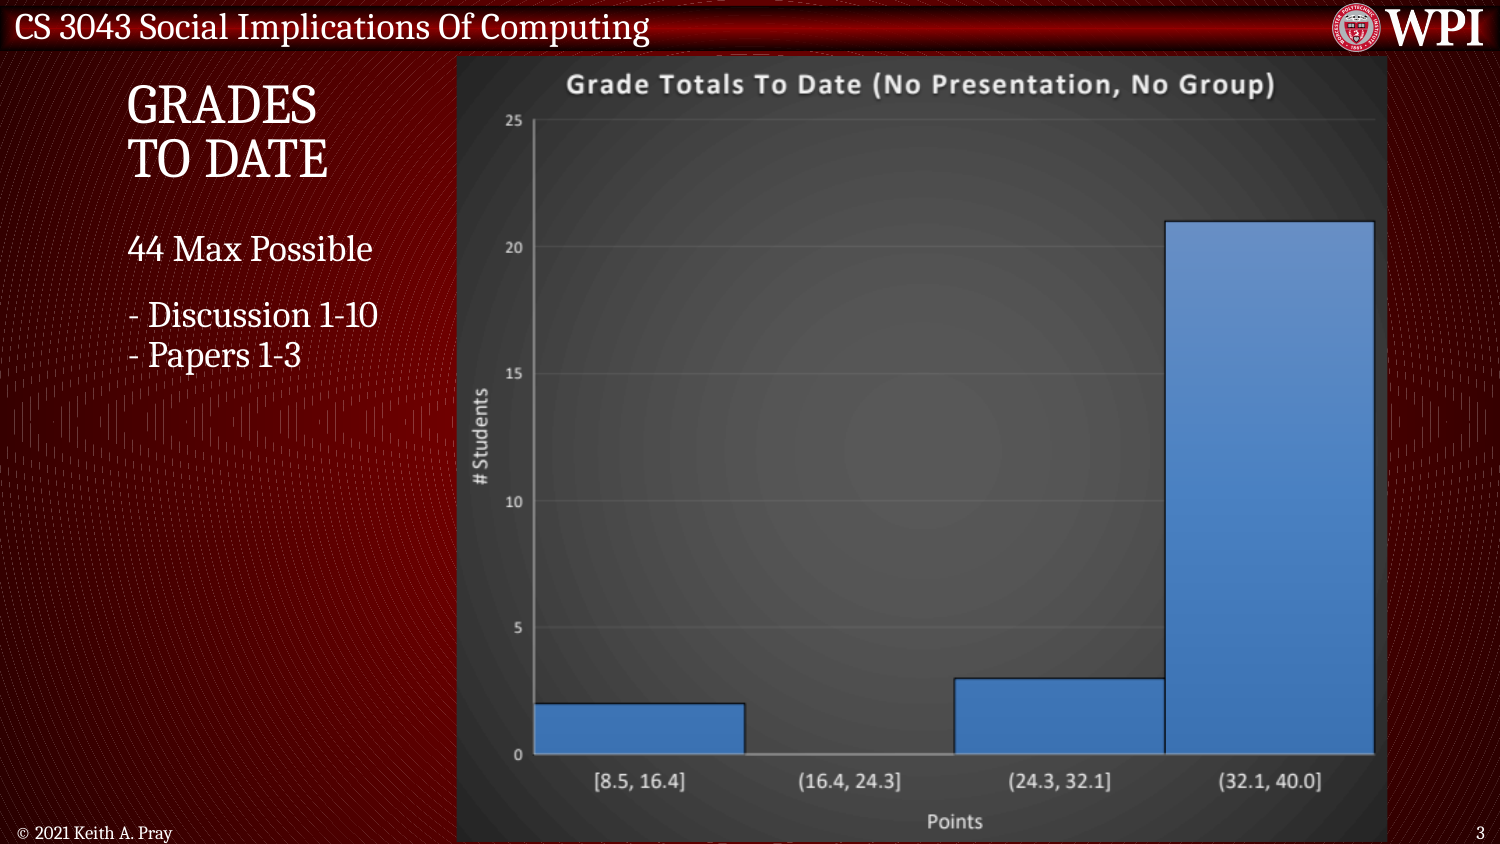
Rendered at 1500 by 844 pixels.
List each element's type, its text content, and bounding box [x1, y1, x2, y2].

slide_number 3 [1398, 819, 1500, 844]
picture [1332, 3, 1483, 52]
picture [456, 56, 1388, 842]
title Grades To Date [112, 59, 449, 210]
list 44 Max Possible - Discussion 1-10 - Papers 1-3 [112, 221, 446, 772]
footer © 2021 Keith A. Pray [0, 819, 446, 844]
